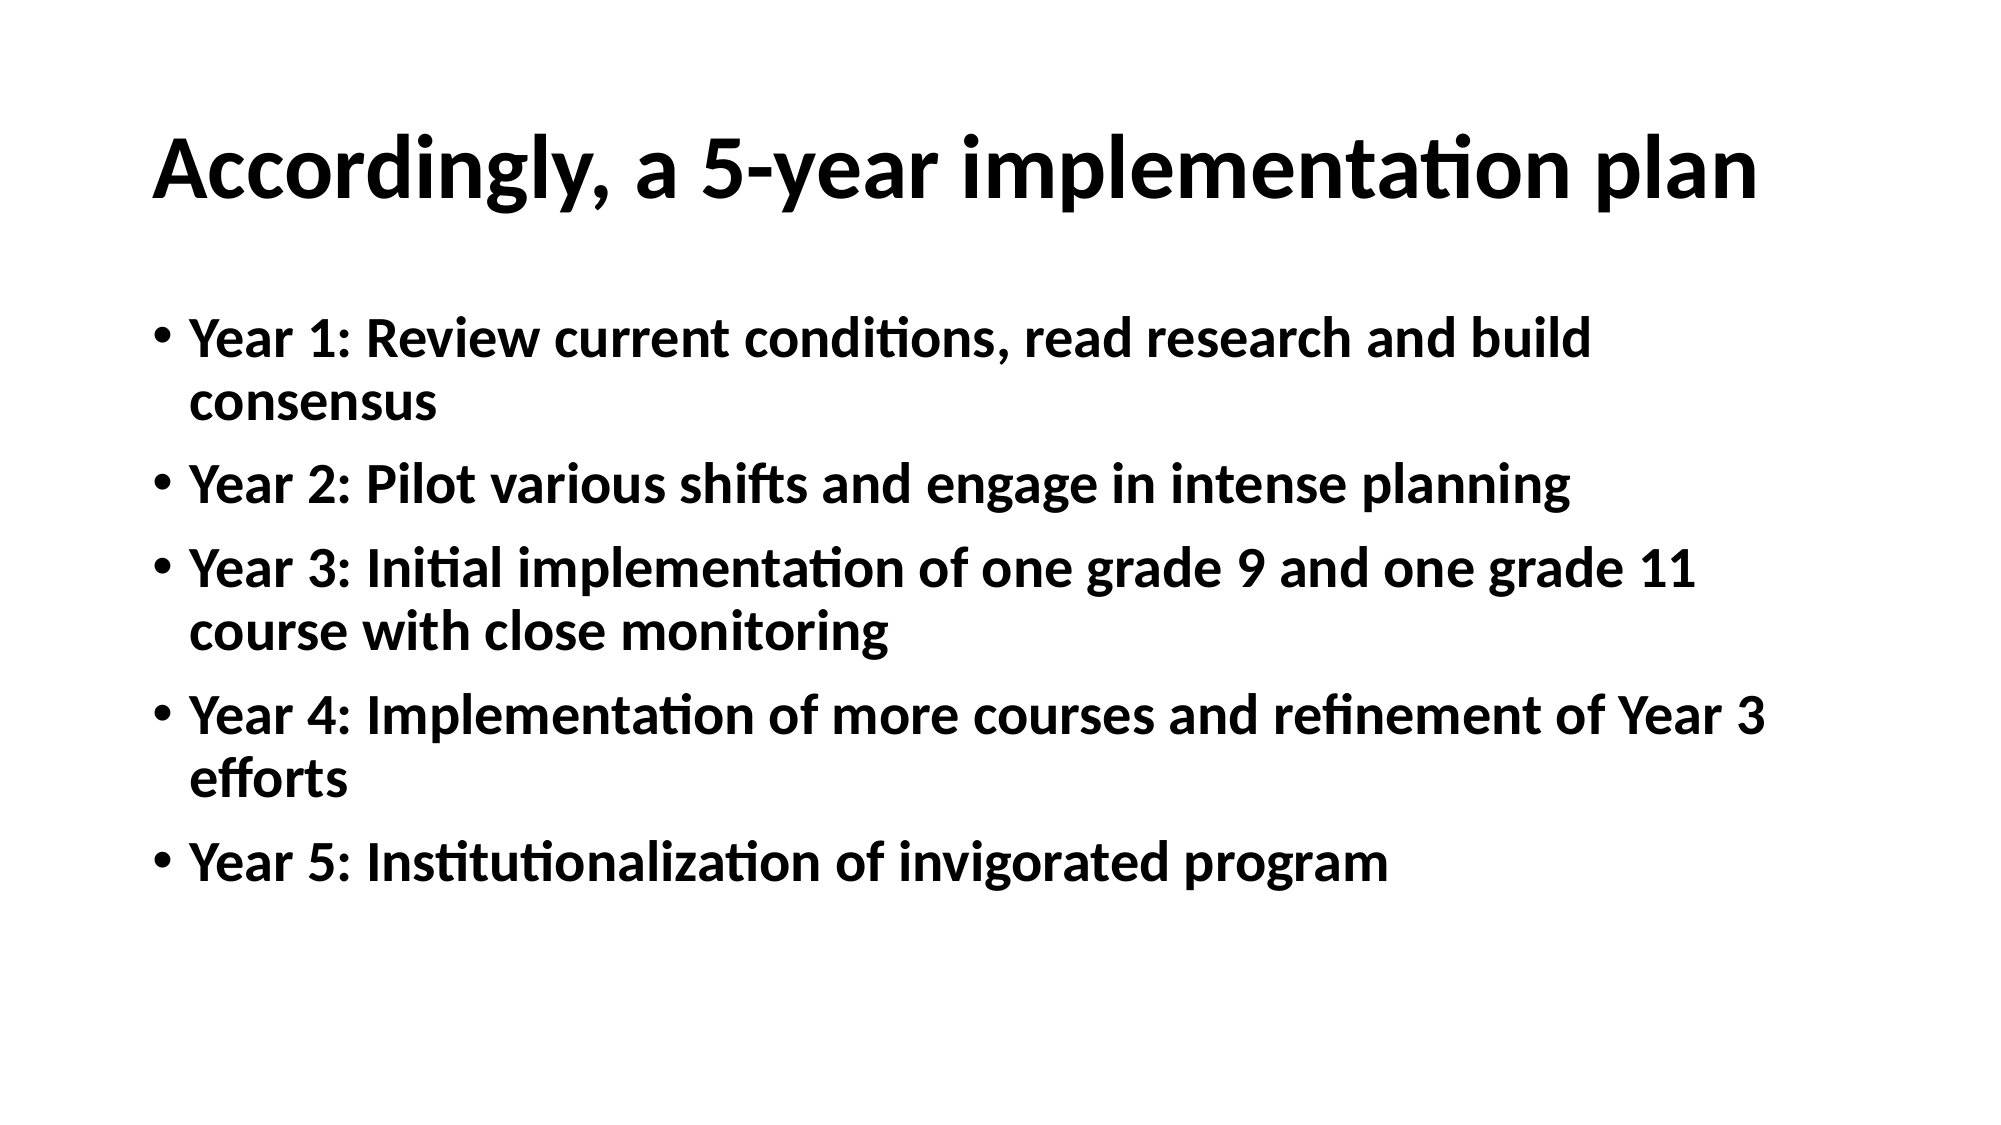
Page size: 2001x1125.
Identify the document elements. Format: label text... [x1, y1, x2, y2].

title Accordingly, a 5-year implementation plan [137, 59, 1863, 278]
list Year 1: Review current conditions, read research and build consensus Year 2: Pilot various shifts and engage in intense planning Year 3: Initial implementation of one grade 9 and one grade 11 course with close monitoring Year 4: Implementation of more courses and refinement of Year 3 efforts Year 5: Institutionalization of invigorated program [137, 299, 1863, 1014]
